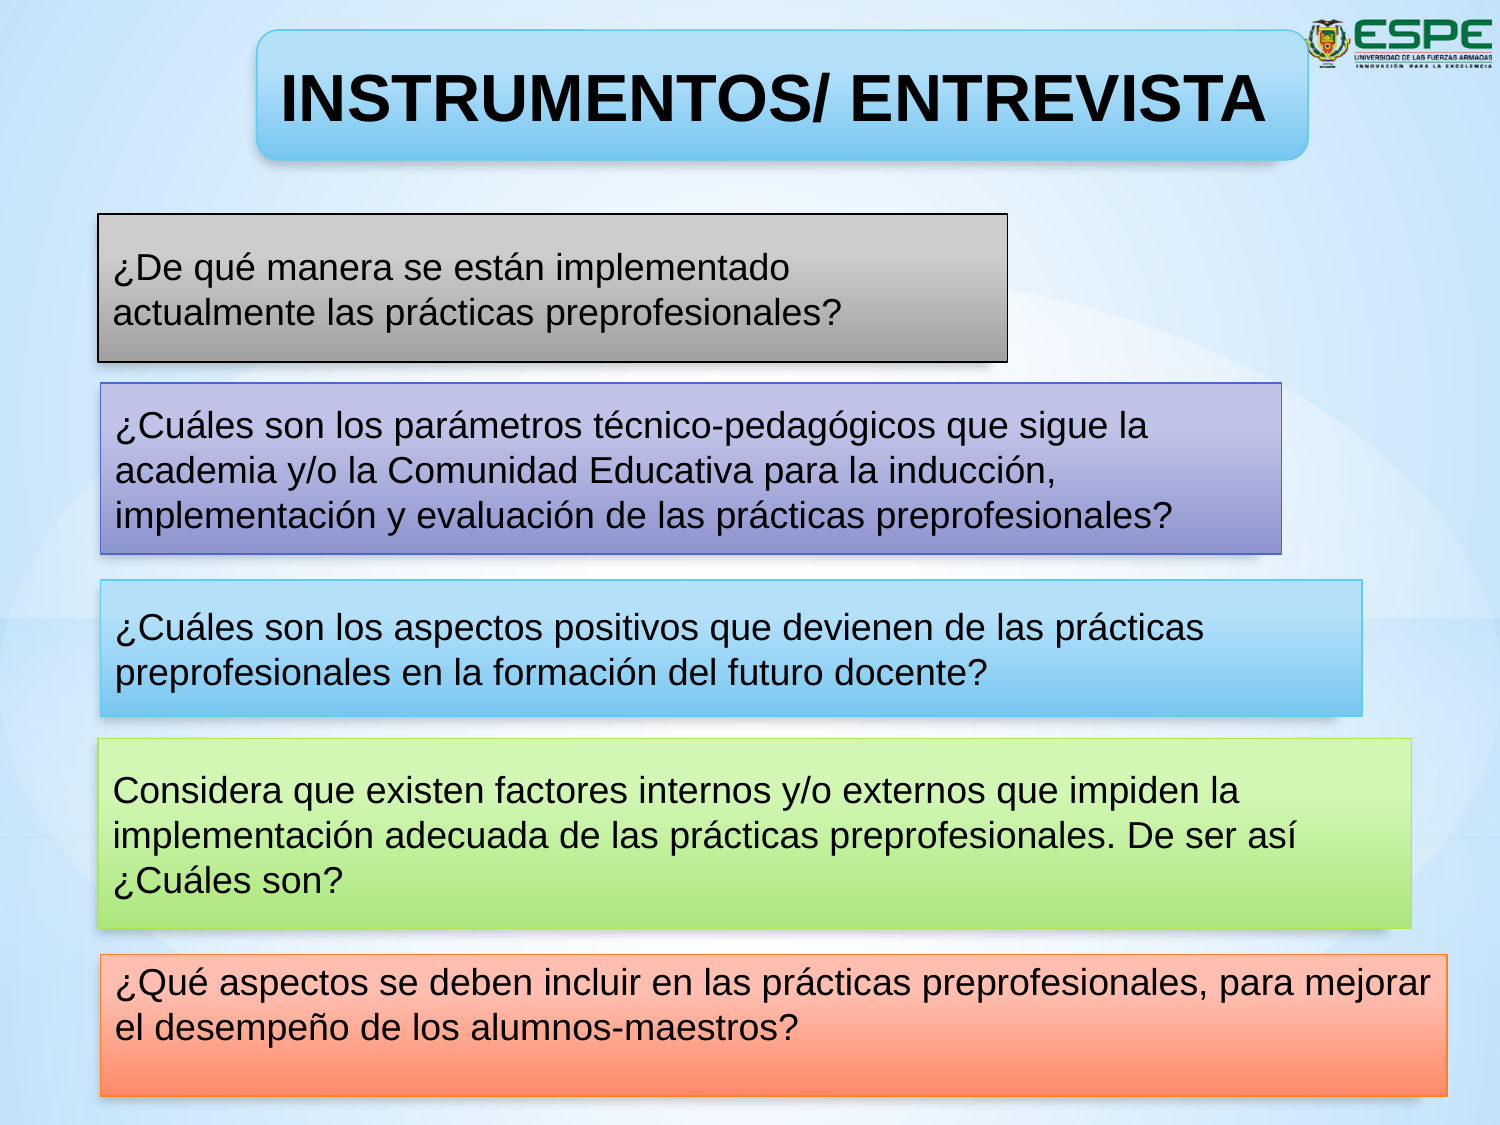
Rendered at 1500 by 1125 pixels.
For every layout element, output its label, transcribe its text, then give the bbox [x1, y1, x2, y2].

picture [1304, 19, 1492, 68]
text_box Considera que existen factores internos y/o externos que impiden la implementación adecuada de las prácticas preprofesionales. De ser así ¿Cuáles son? [97, 738, 1412, 929]
text_box ¿Qué aspectos se deben incluir en las prácticas preprofesionales, para mejorar el desempeño de los alumnos-maestros? [100, 954, 1448, 1097]
text_box ¿Cuáles son los parámetros técnico-pedagógicos que sigue la academia y/o la Comunidad Educativa para la inducción, implementación y evaluación de las prácticas preprofesionales? [100, 382, 1282, 555]
text_box ¿De qué manera se están implementado actualmente las prácticas preprofesionales? [97, 213, 1008, 363]
text_box INSTRUMENTOS/ ENTREVISTA [255, 29, 1309, 161]
text_box ¿Cuáles son los aspectos positivos que devienen de las prácticas preprofesionales en la formación del futuro docente? [100, 579, 1363, 717]
